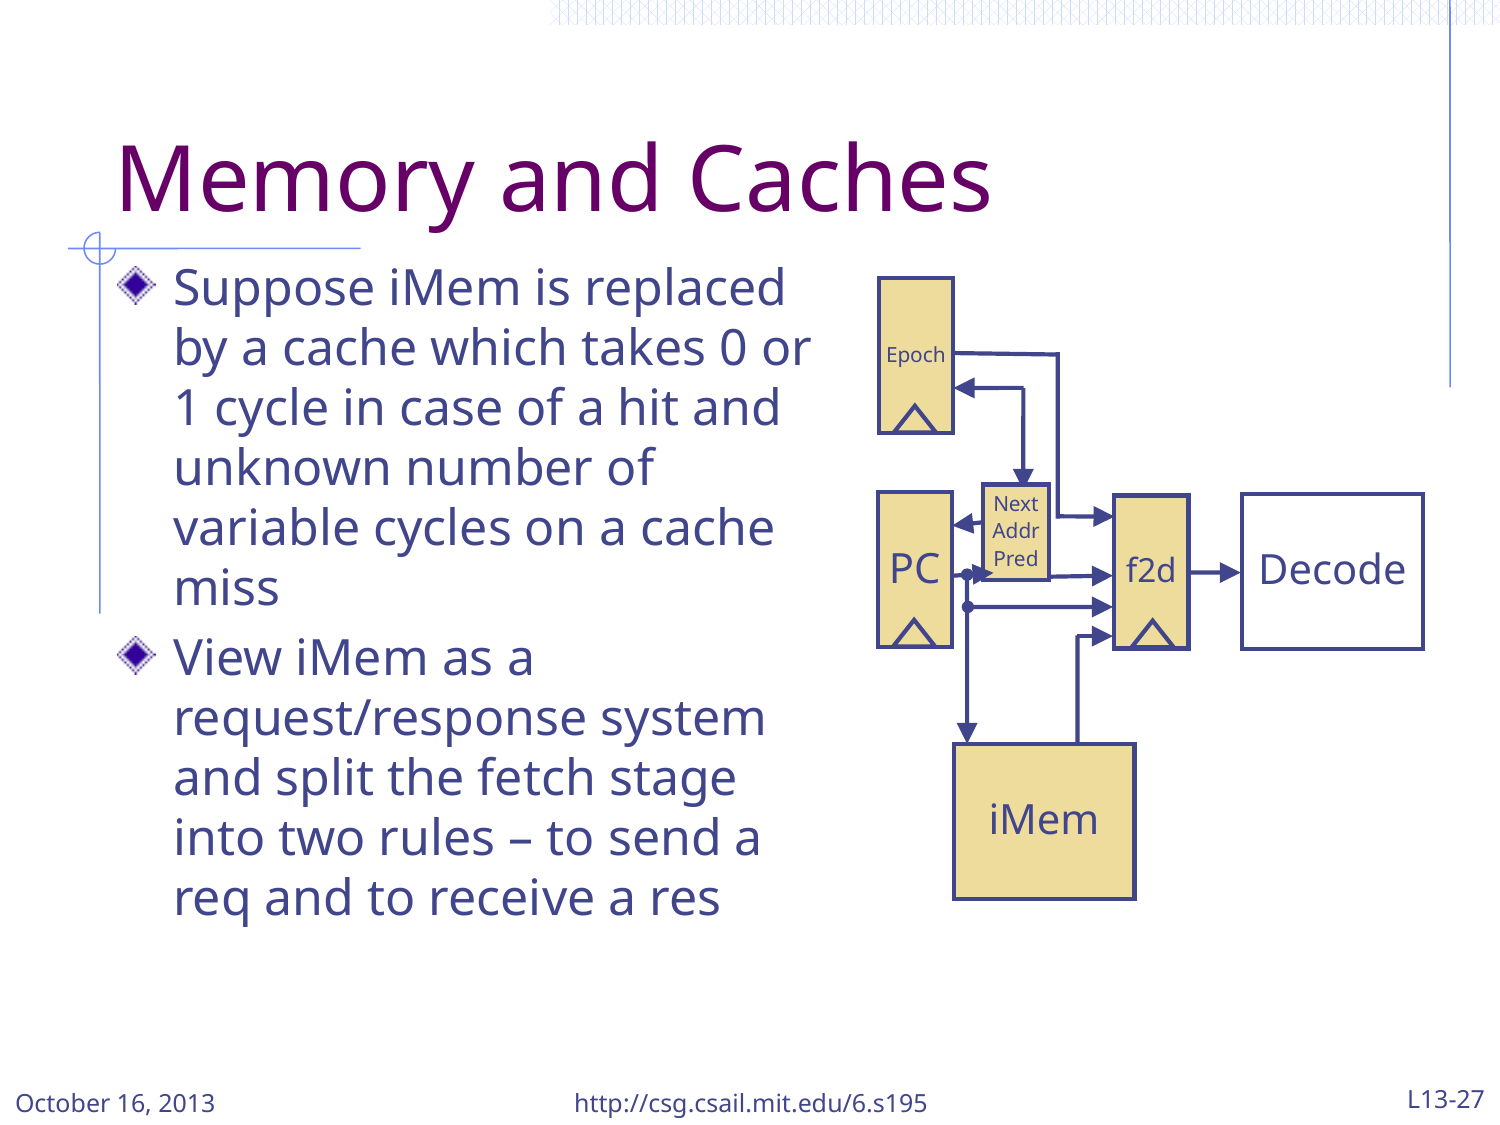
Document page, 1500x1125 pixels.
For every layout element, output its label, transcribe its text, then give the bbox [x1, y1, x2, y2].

slide_number L13-27 [1187, 1049, 1500, 1125]
picture [117, 266, 156, 305]
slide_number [0, 1049, 313, 1125]
title Memory and Caches [99, 49, 1376, 238]
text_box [877, 278, 1424, 900]
picture [117, 636, 156, 675]
footer http://csg.csail.mit.edu/6.s195 [503, 1049, 1000, 1125]
list Suppose iMem is replaced by a cache which takes 0 or 1 cycle in case of a hit and unknown number of variable cycles on a cache miss View iMem as a request/response system and split the fetch stage into two rules – to send a req and to receive a res [101, 247, 854, 924]
